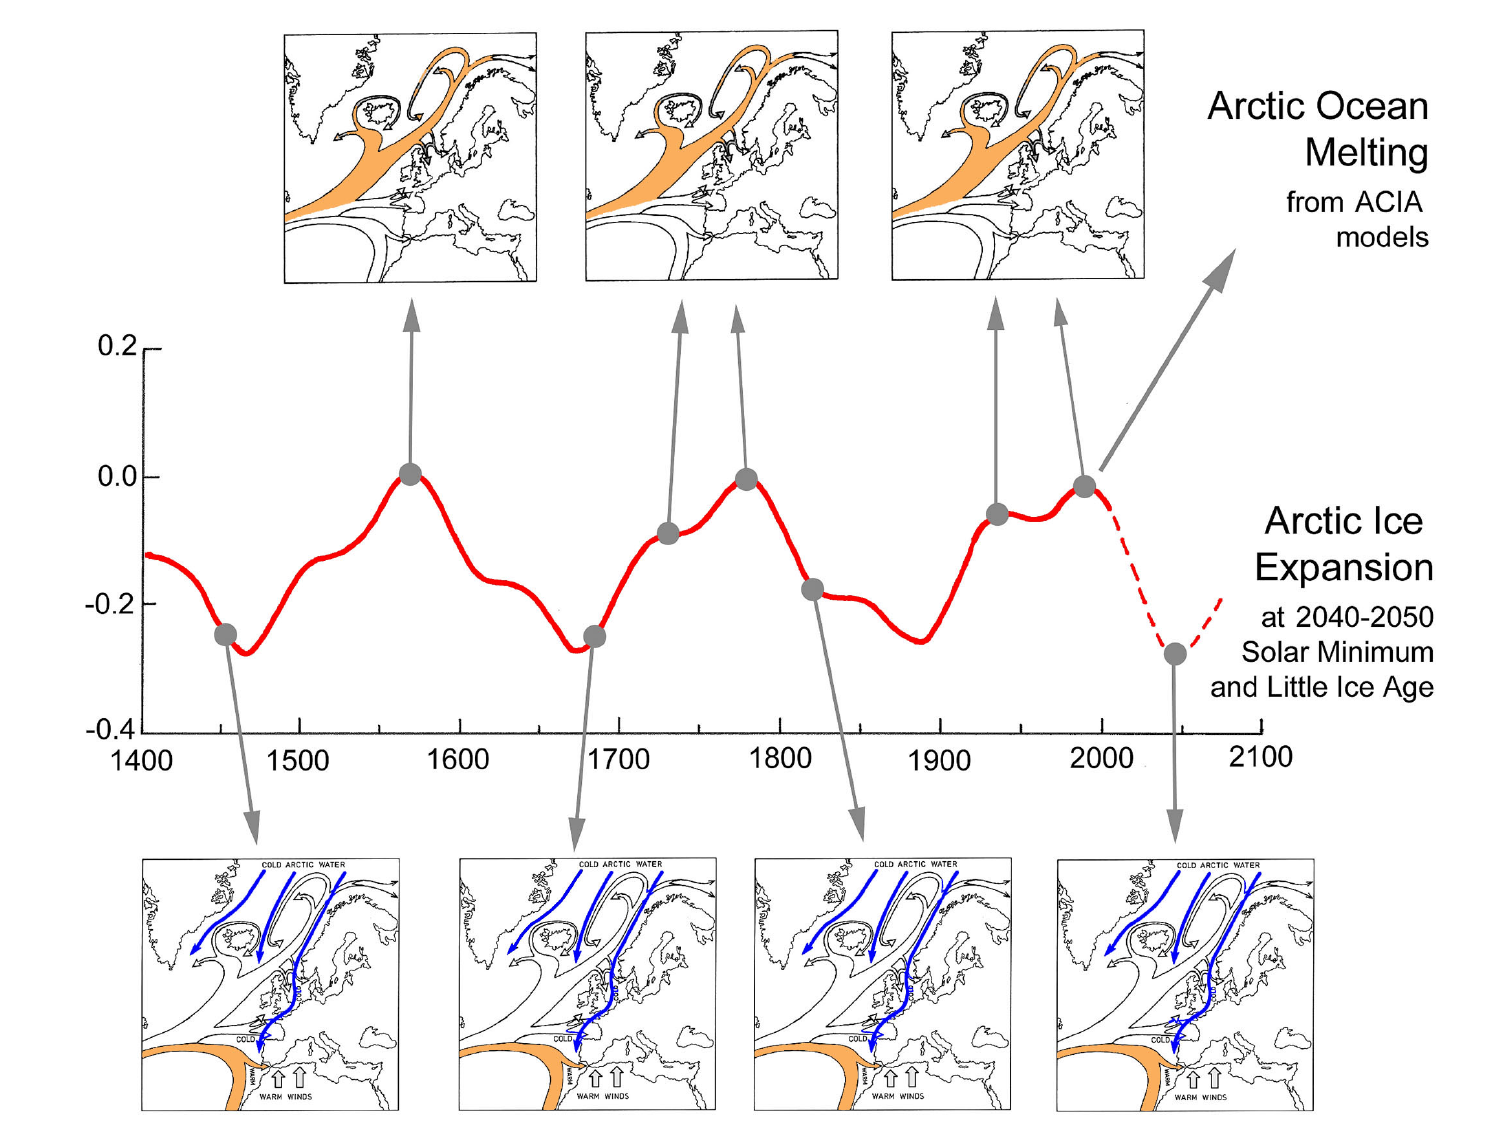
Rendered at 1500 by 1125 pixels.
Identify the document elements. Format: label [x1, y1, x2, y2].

picture [74, 22, 1451, 1123]
